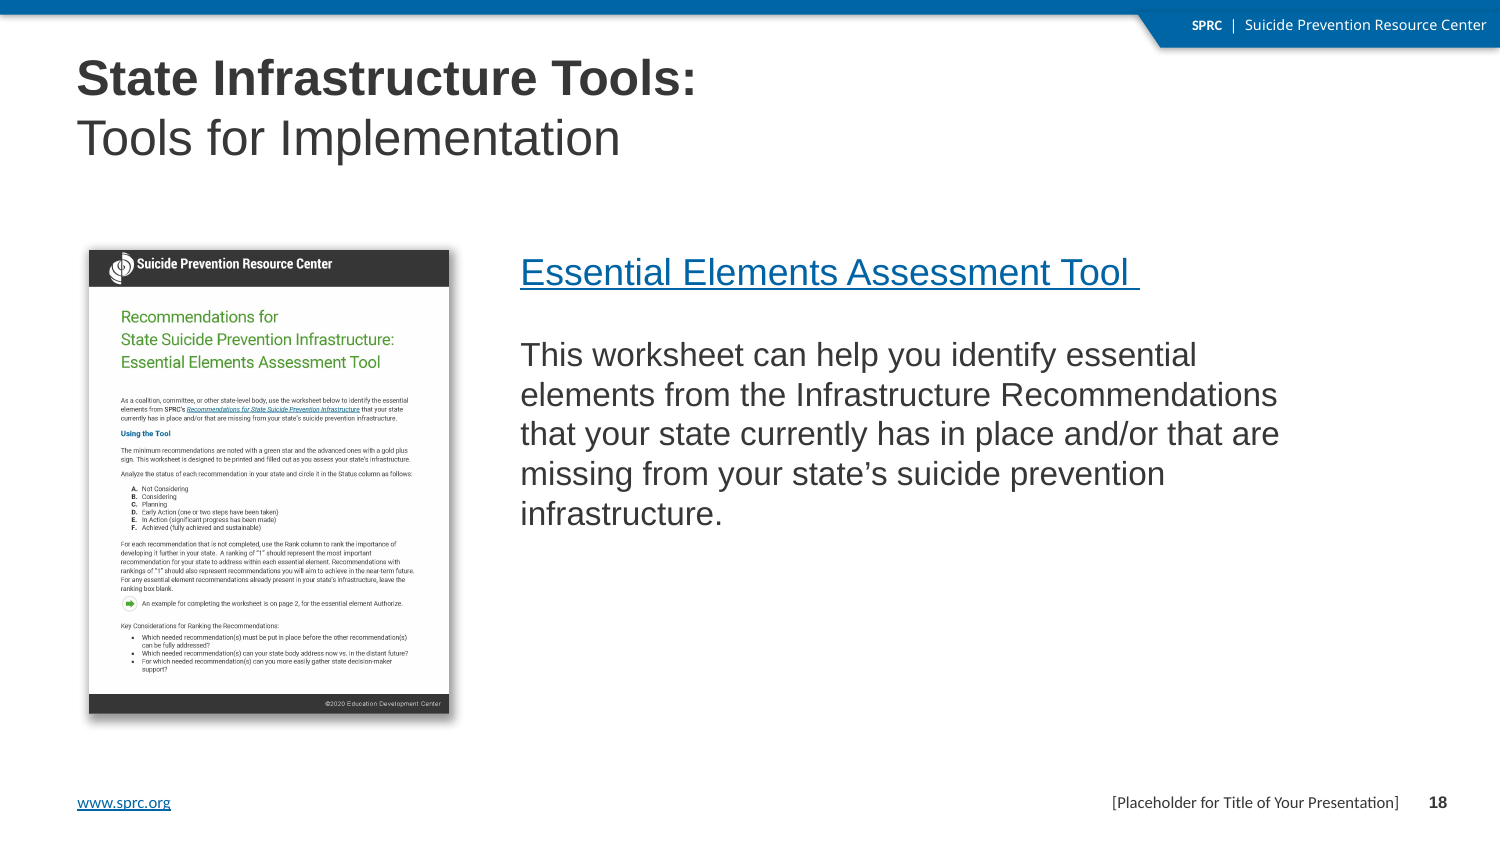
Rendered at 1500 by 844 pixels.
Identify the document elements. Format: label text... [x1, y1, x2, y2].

title State Infrastructure Tools: Tools for Implementation [61, 38, 1106, 181]
slide_number 18 [1415, 783, 1463, 820]
picture [88, 250, 449, 714]
text_box Essential Elements Assessment Tool This worksheet can help you identify essential elements from the Infrastructure Recommendations that your state currently has in place and/or that are missing from your state’s suicide prevention infrastructure. [505, 240, 1324, 540]
footer [Placeholder for Title of Your Presentation] [914, 783, 1415, 820]
